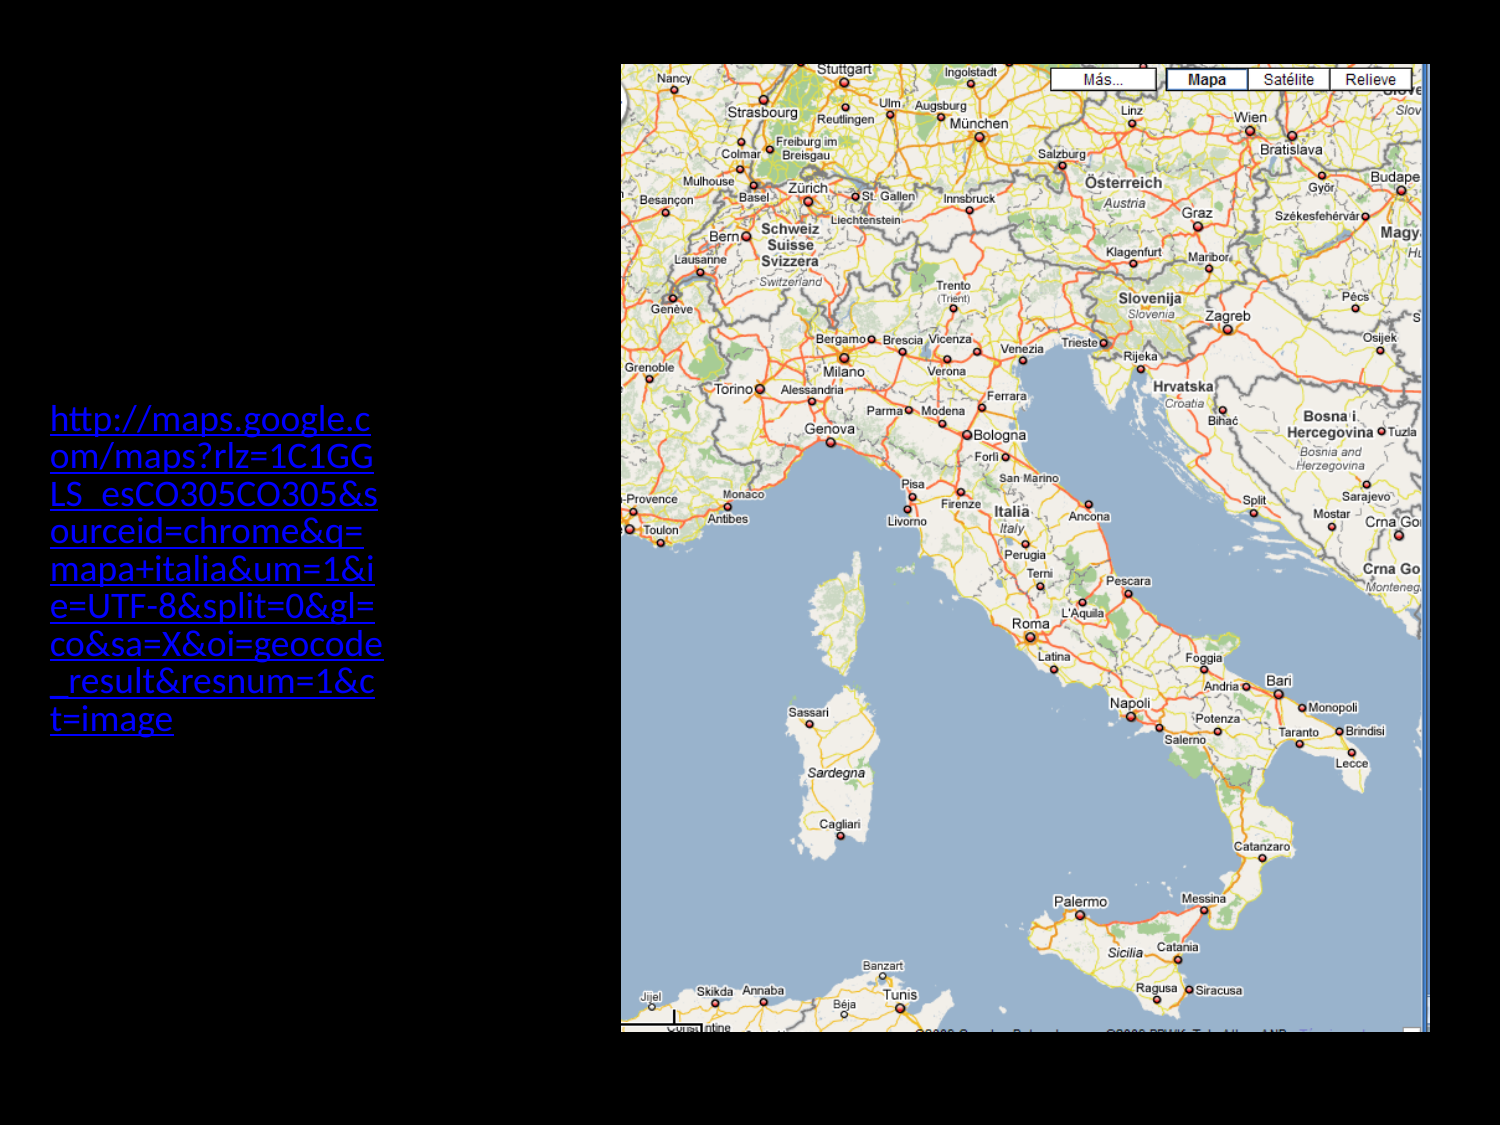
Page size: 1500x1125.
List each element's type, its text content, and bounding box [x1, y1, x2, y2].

text_box http://maps.google.com/maps?rlz=1C1GGLS_esCO305CO305&sourceid=chrome&q=mapa+italia&um=1&ie=UTF-8&split=0&gl=co&sa=X&oi=geocode_result&resnum=1&ct=image [35, 386, 399, 447]
picture [620, 64, 1430, 1032]
